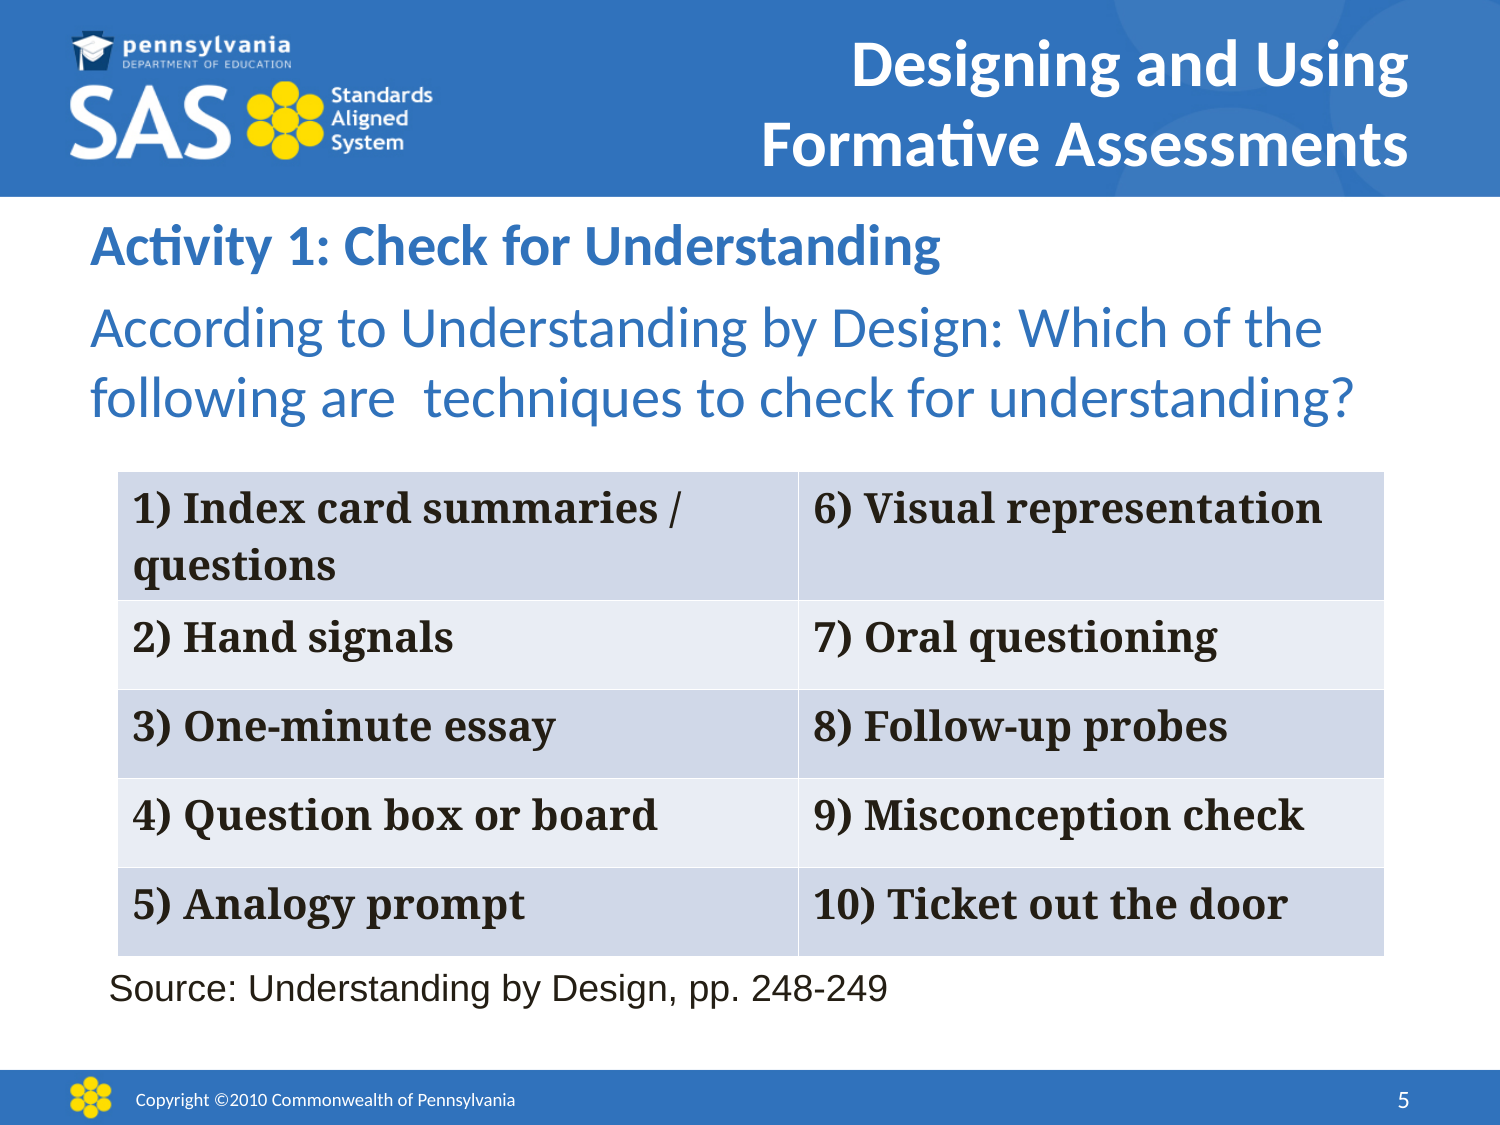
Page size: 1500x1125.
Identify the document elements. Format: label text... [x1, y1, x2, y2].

table_header 1) Index card summaries / questions [118, 472, 798, 600]
table_cell 3) One-minute essay [118, 690, 798, 778]
table_cell 10) Ticket out the door [799, 868, 1384, 956]
list Activity 1: Check for Understanding According to Understanding by Design: Which of the following are techniques to check for understanding? [75, 200, 1445, 426]
table_cell 5) Analogy prompt [118, 868, 798, 956]
slide_number 5 [1247, 1072, 1425, 1125]
table_cell 8) Follow-up probes [799, 690, 1384, 778]
table_header 6) Visual representation [799, 472, 1384, 600]
table_cell 9) Misconception check [799, 779, 1384, 867]
text_box Source: Understanding by Design, pp. 248-249 [93, 956, 1308, 1017]
table_cell 2) Hand signals [118, 601, 798, 689]
table_cell 7) Oral questioning [799, 601, 1384, 689]
table_cell 4) Question box or board [118, 779, 798, 867]
title Designing and Using Formative Assessments [570, 0, 1425, 200]
picture [0, 0, 1500, 1125]
footer Copyright ©2010 Commonwealth of Pennsylvania [120, 1072, 598, 1125]
